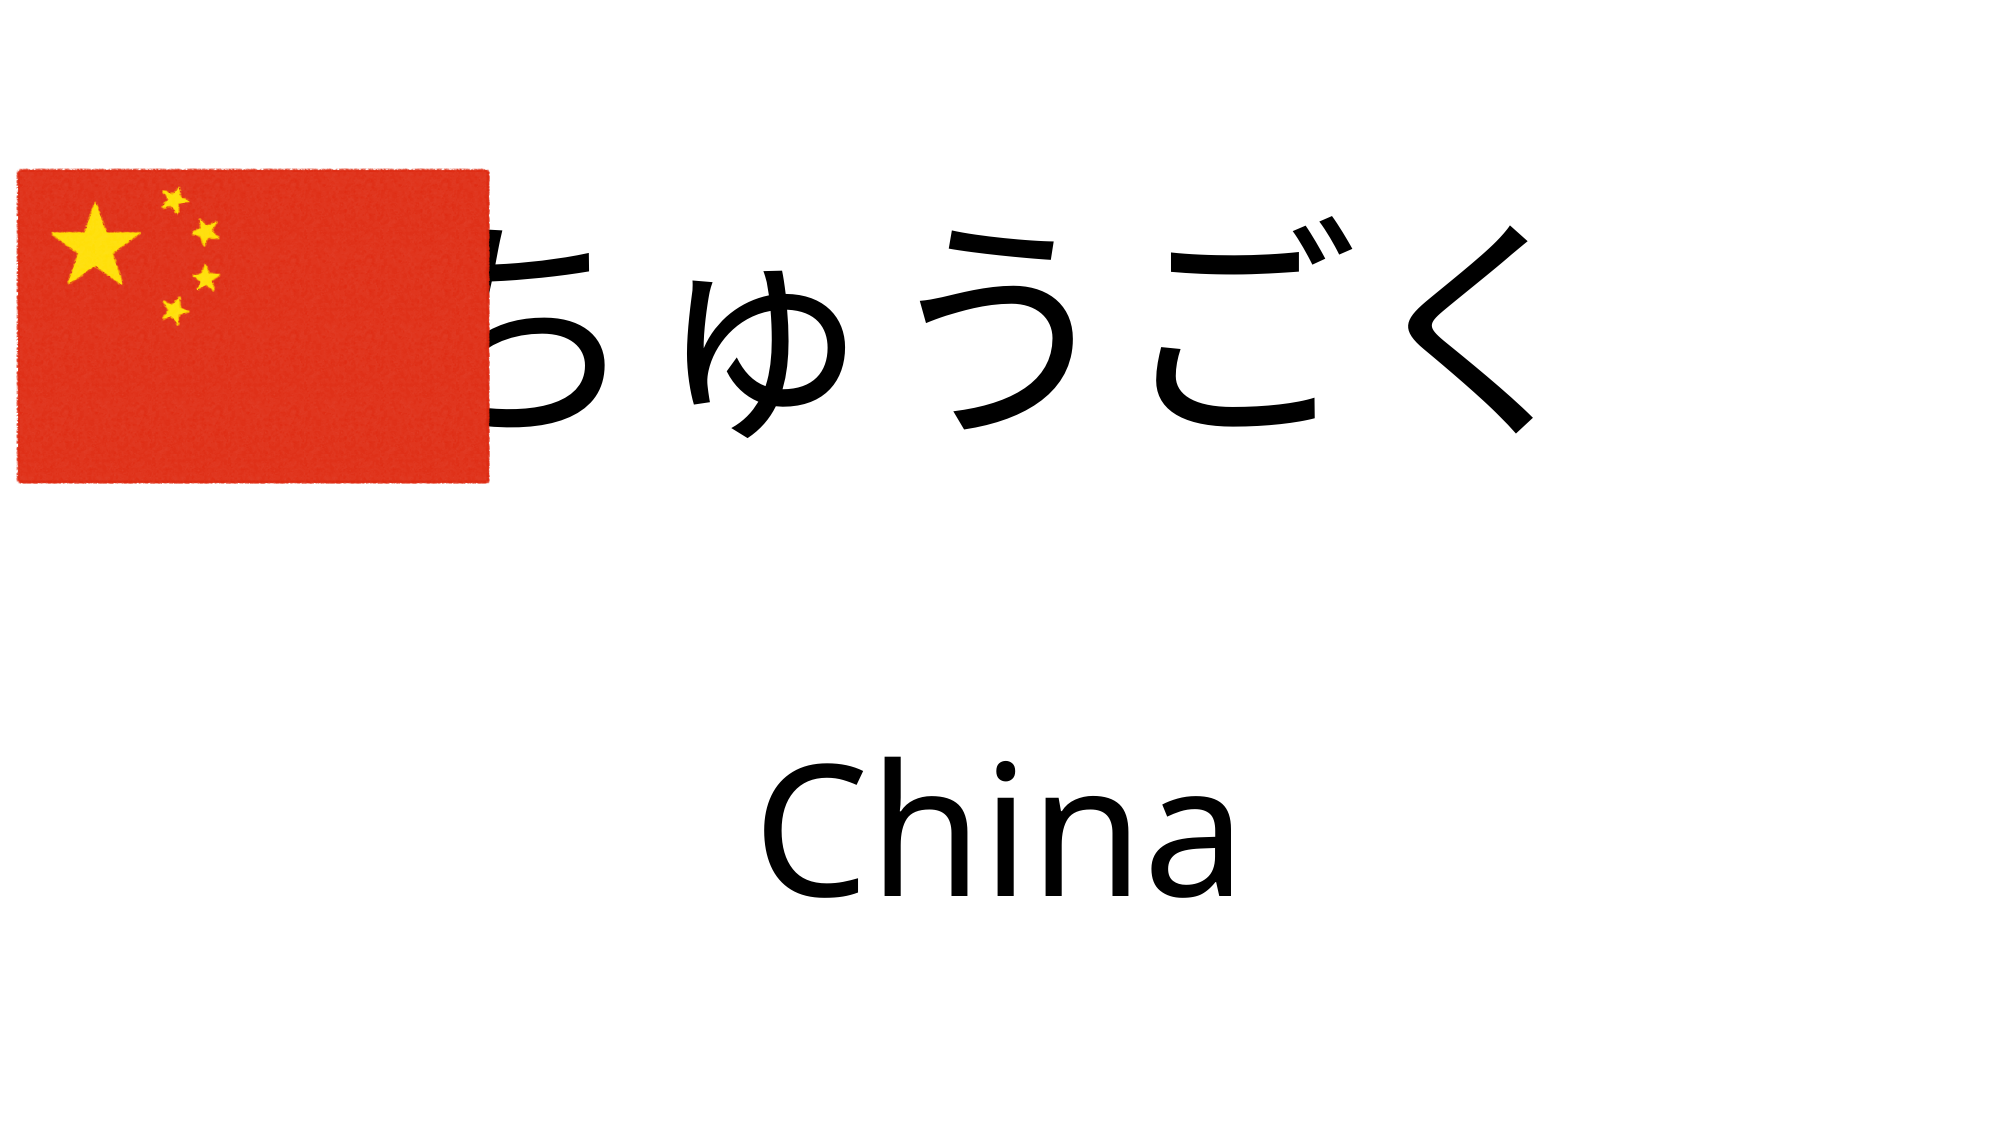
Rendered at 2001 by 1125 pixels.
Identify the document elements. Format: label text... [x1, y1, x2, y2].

picture [16, 89, 490, 563]
subtitle China [137, 687, 1863, 987]
title ちゅうごく [137, 22, 1863, 660]
